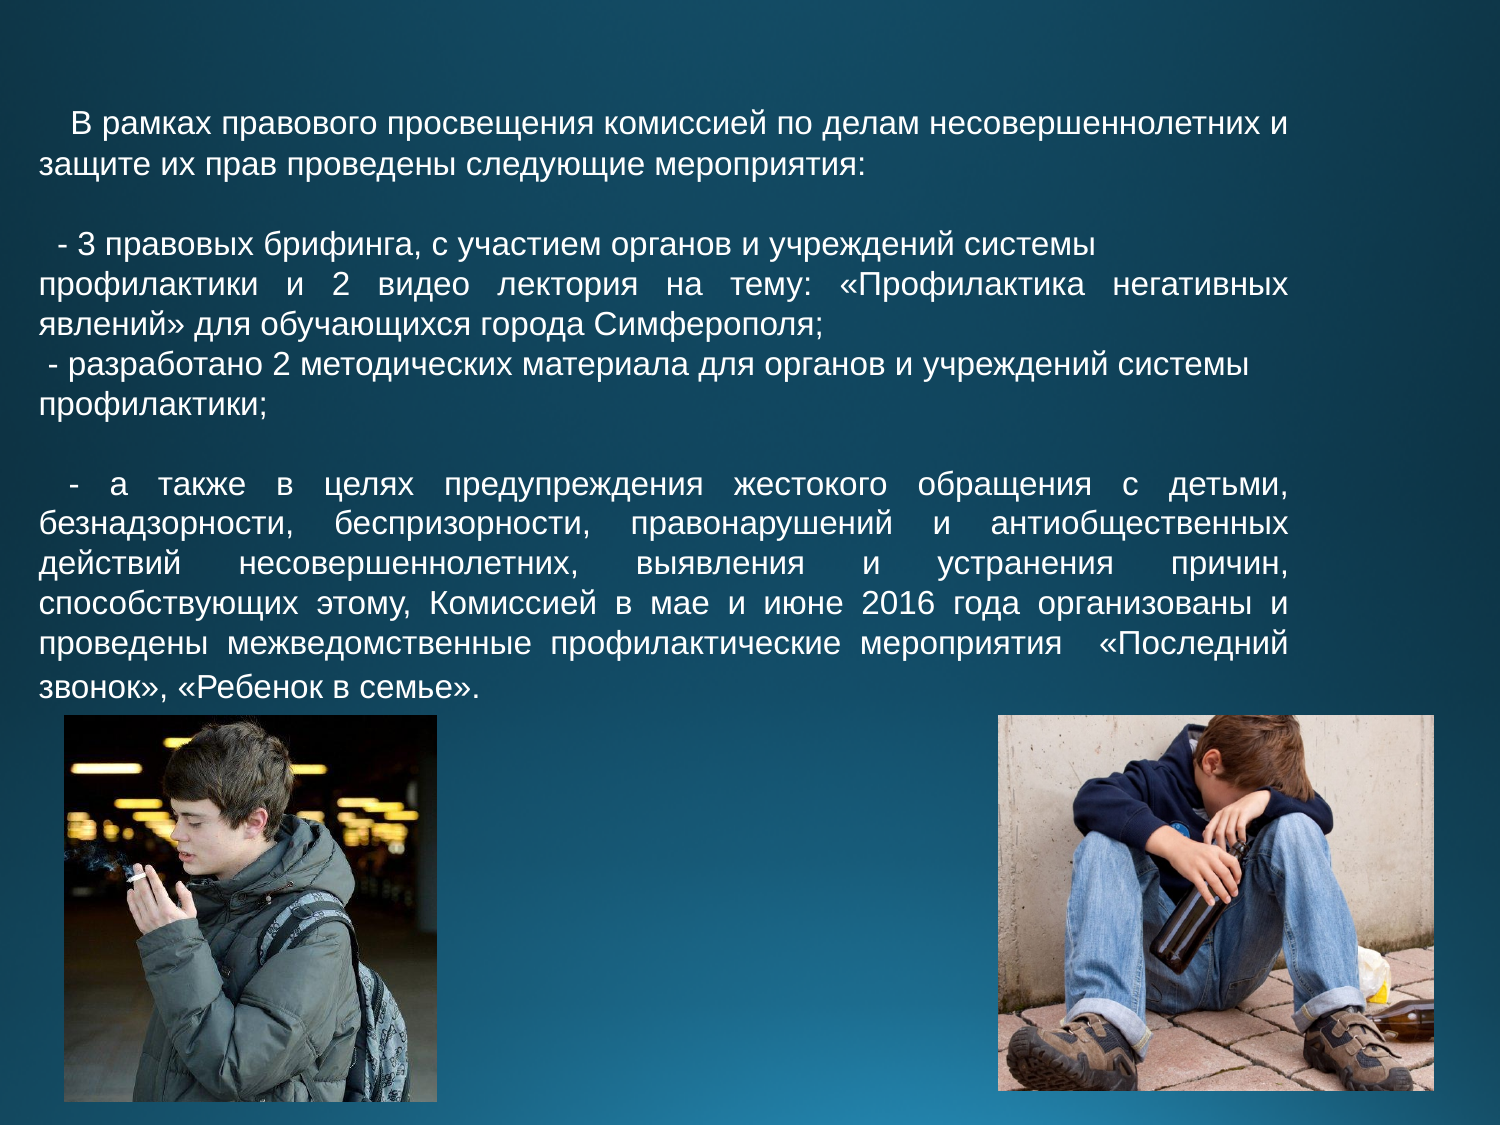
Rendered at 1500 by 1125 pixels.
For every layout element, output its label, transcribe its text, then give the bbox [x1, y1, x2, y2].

text_box В рамках правового просвещения комиссией по делам несовершеннолетних и защите их прав проведены следующие мероприятия: - 3 правовых брифинга, с участием органов и учреждений системы профилактики и 2 видео лектория на тему: «Профилактика негативных явлений» для обучающихся города Симферополя; - разработано 2 методических материала для органов и учреждений системы профилактики; - а также в целях предупреждения жестокого обращения с детьми, безнадзорности, беспризорности, правонарушений и антиобщественных действий несовершеннолетних, выявления и устранения причин, способствующих этому, Комиссией в мае и июне 2016 года организованы и проведены межведомственные профилактические мероприятия «Последний звонок», «Ребенок в семье». [23, 89, 1306, 759]
picture [0, 0, 1500, 1125]
